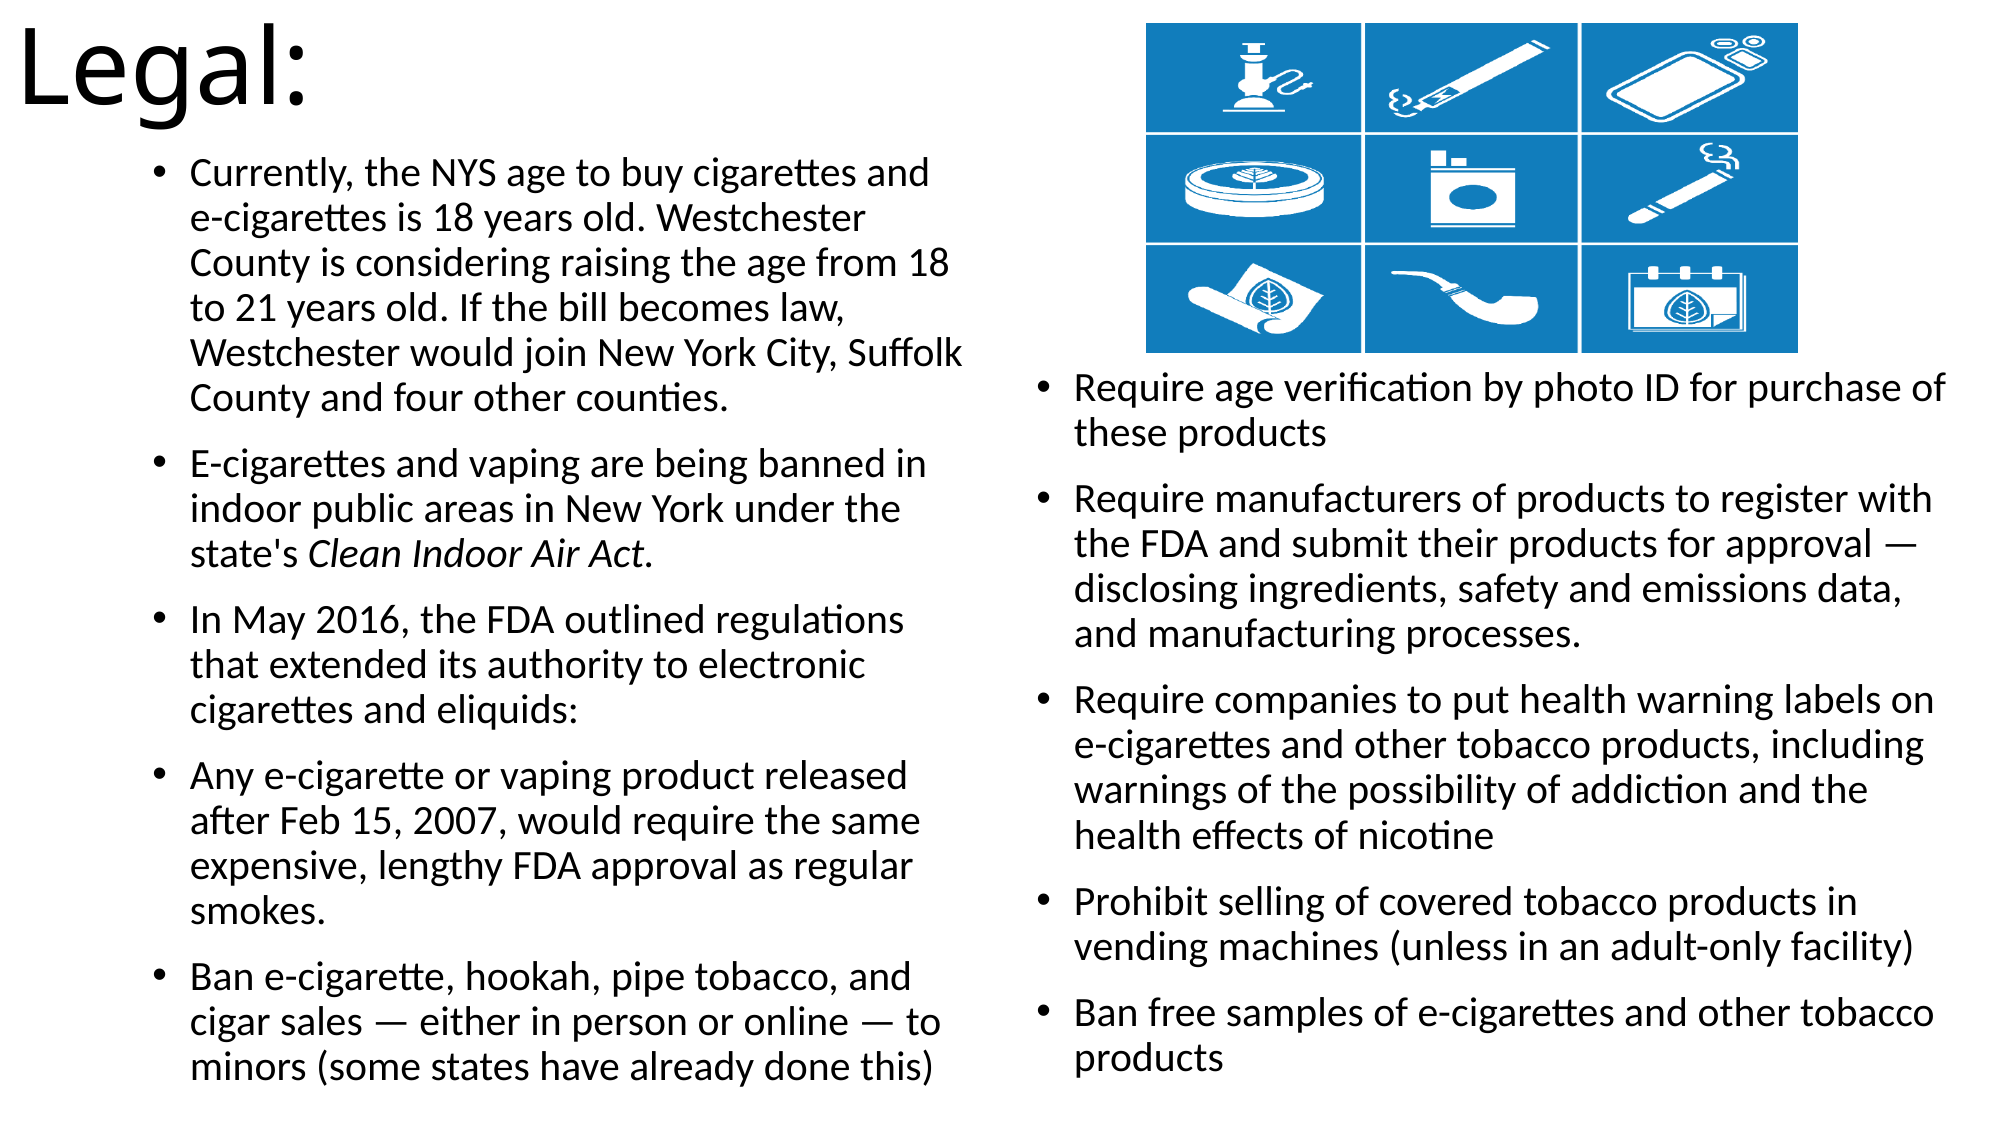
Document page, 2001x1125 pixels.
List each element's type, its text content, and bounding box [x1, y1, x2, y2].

list Currently, the NYS age to buy cigarettes and e-cigarettes is 18 years old. Westchester County is considering raising the age from 18 to 21 years old. If the bill becomes law, Westchester would join New York City, Suffolk County and four other counties. E-cigarettes and vaping are being banned in indoor public areas in New York under the state's Clean Indoor Air Act. In May 2016, the FDA outlined regulations that extended its authority to electronic cigarettes and eliquids: Any e-cigarette or vaping product released after Feb 15, 2007, would require the same expensive, lengthy FDA approval as regular smokes. Ban e-cigarette, hookah, pipe tobacco, and cigar sales — either in person or online — to minors (some states have already done this) [137, 143, 988, 1125]
title Legal: [0, 0, 327, 189]
picture [1146, 23, 1798, 354]
list Require age verification by photo ID for purchase of these products Require manufacturers of products to register with the FDA and submit their products for approval — disclosing ingredients, safety and emissions data, and manufacturing processes. Require companies to put health warning labels on e-cigarettes and other tobacco products, including warnings of the possibility of addiction and the health effects of nicotine Prohibit selling of covered tobacco products in vending machines (unless in an adult-only facility) Ban free samples of e-cigarettes and other tobacco products [1021, 71, 1973, 1125]
